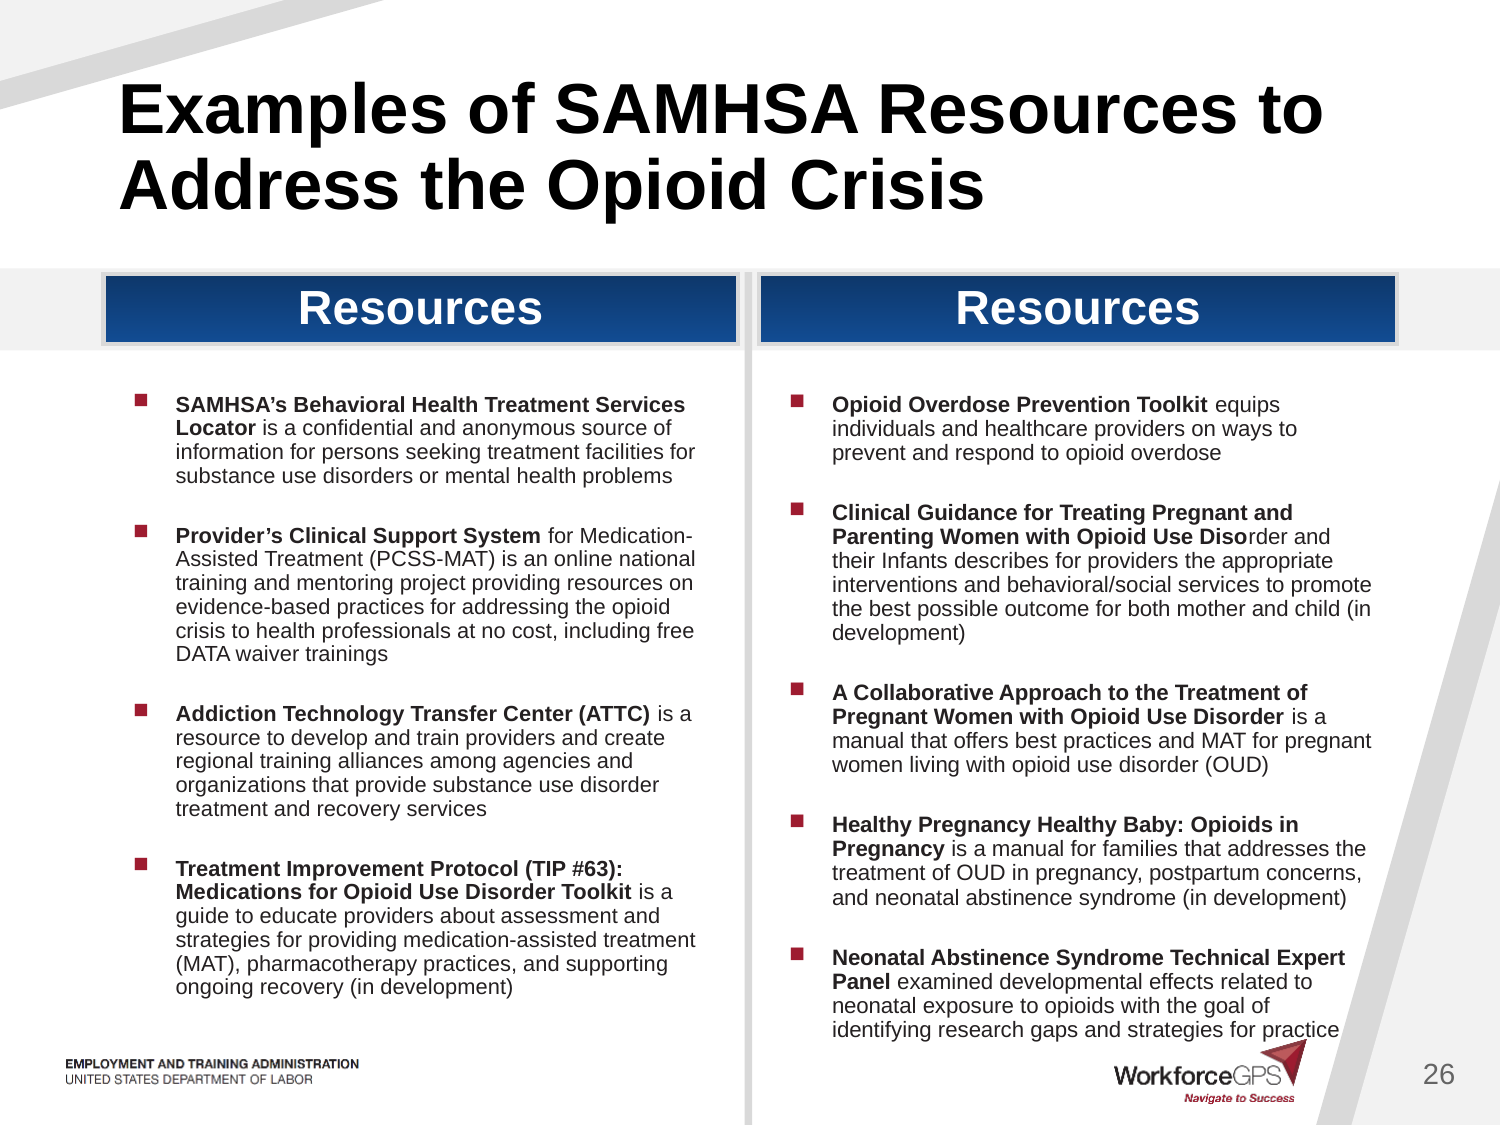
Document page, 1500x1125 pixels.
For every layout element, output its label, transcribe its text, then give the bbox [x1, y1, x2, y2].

slide_number 26 [1260, 1042, 1471, 1103]
list Opioid Overdose Prevention Toolkit equips individuals and healthcare providers on ways to prevent and respond to opioid overdose Clinical Guidance for Treating Pregnant and Parenting Women with Opioid Use Disorder and their Infants describes for providers the appropriate interventions and behavioral/social services to promote the best possible outcome for both mother and child (in development) A Collaborative Approach to the Treatment of Pregnant Women with Opioid Use Disorder is a manual that offers best practices and MAT for pregnant women living with opioid use disorder (OUD) Healthy Pregnancy Healthy Baby: Opioids in Pregnancy is a manual for families that addresses the treatment of OUD in pregnancy, postpartum concerns, and neonatal abstinence syndrome (in development) Neonatal Abstinence Syndrome Technical Expert Panel examined developmental effects related to neonatal exposure to opioids with the goal of identifying research gaps and strategies for practice [773, 385, 1389, 1079]
list Resources [101, 272, 740, 346]
list Resources [757, 272, 1399, 346]
title Examples of SAMHSA Resources to Address the Opioid Crisis [103, 59, 1398, 233]
list SAMHSA’s Behavioral Health Treatment Services Locator is a confidential and anonymous source of information for persons seeking treatment facilities for substance use disorders or mental health problems Provider’s Clinical Support System for Medication-Assisted Treatment (PCSS-MAT) is an online national training and mentoring project providing resources on evidence-based practices for addressing the opioid crisis to health professionals at no cost, including free DATA waiver trainings Addiction Technology Transfer Center (ATTC) is a resource to develop and train providers and create regional training alliances among agencies and organizations that provide substance use disorder treatment and recovery services Treatment Improvement Protocol (TIP #63): Medications for Opioid Use Disorder Toolkit is a guide to educate providers about assessment and strategies for providing medication-assisted treatment (MAT), pharmacotherapy practices, and supporting ongoing recovery (in development) [117, 385, 733, 1016]
picture [1112, 1079, 1309, 1105]
picture [59, 1053, 370, 1092]
